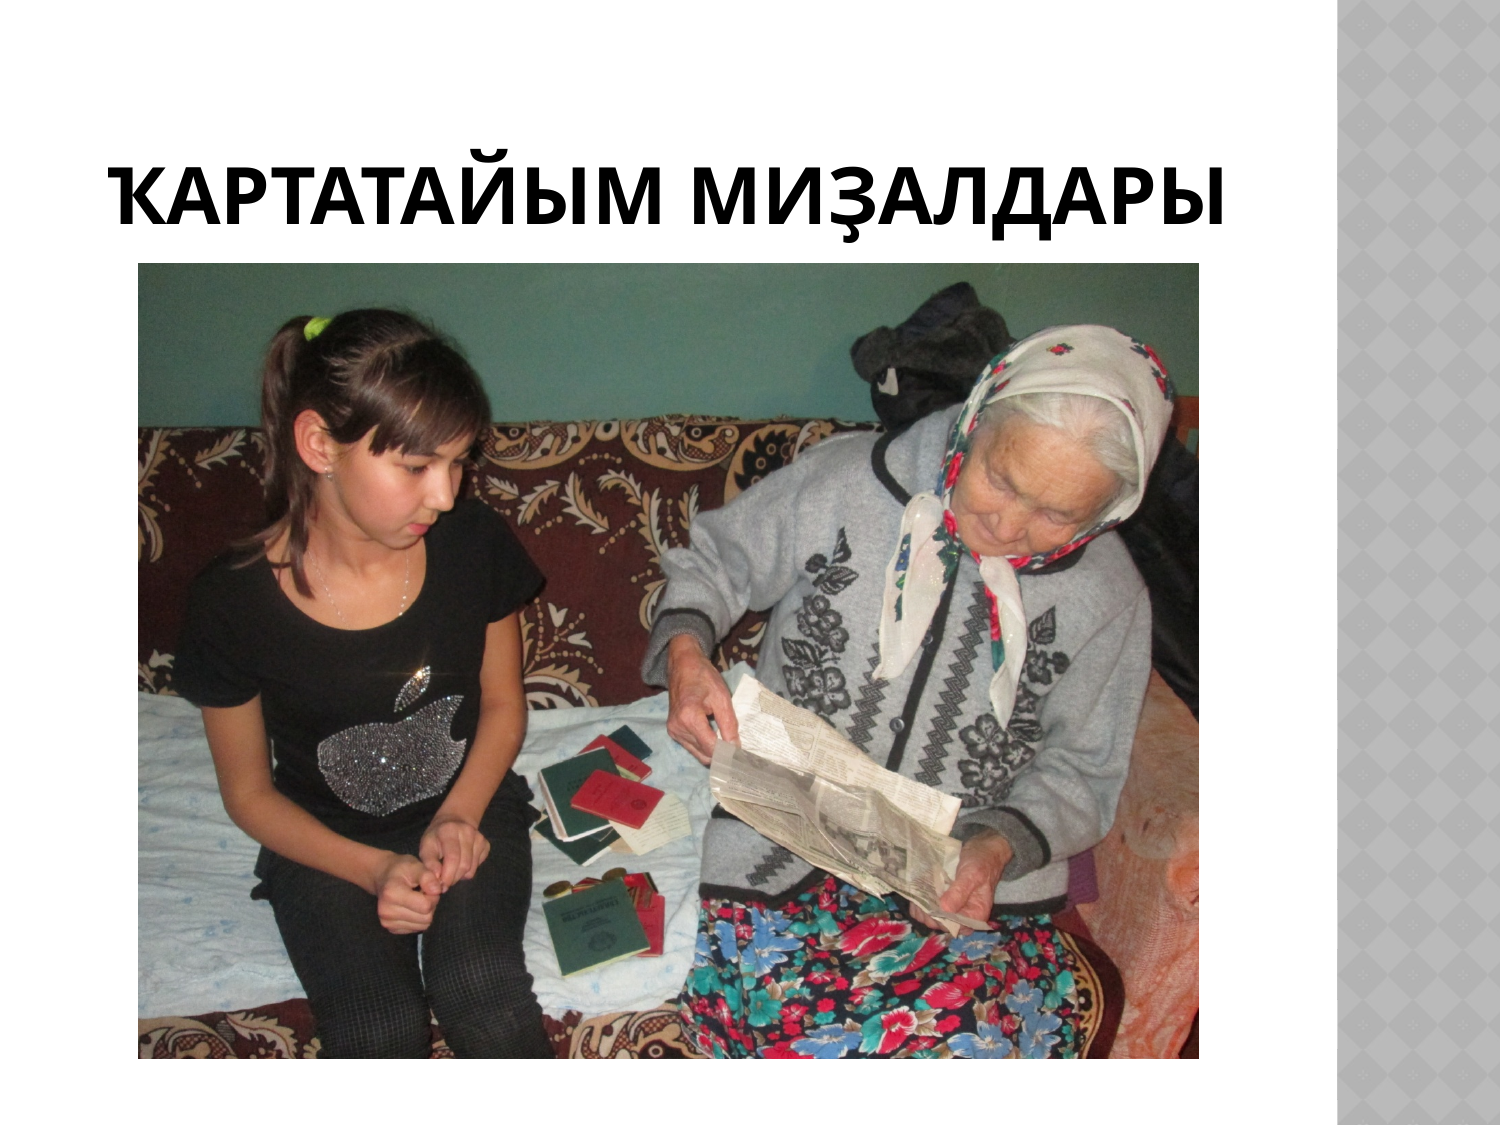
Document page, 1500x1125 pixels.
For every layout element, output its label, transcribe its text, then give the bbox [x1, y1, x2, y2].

title Ҡартатайым миҙалдары [75, 52, 1263, 240]
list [138, 263, 1200, 1060]
